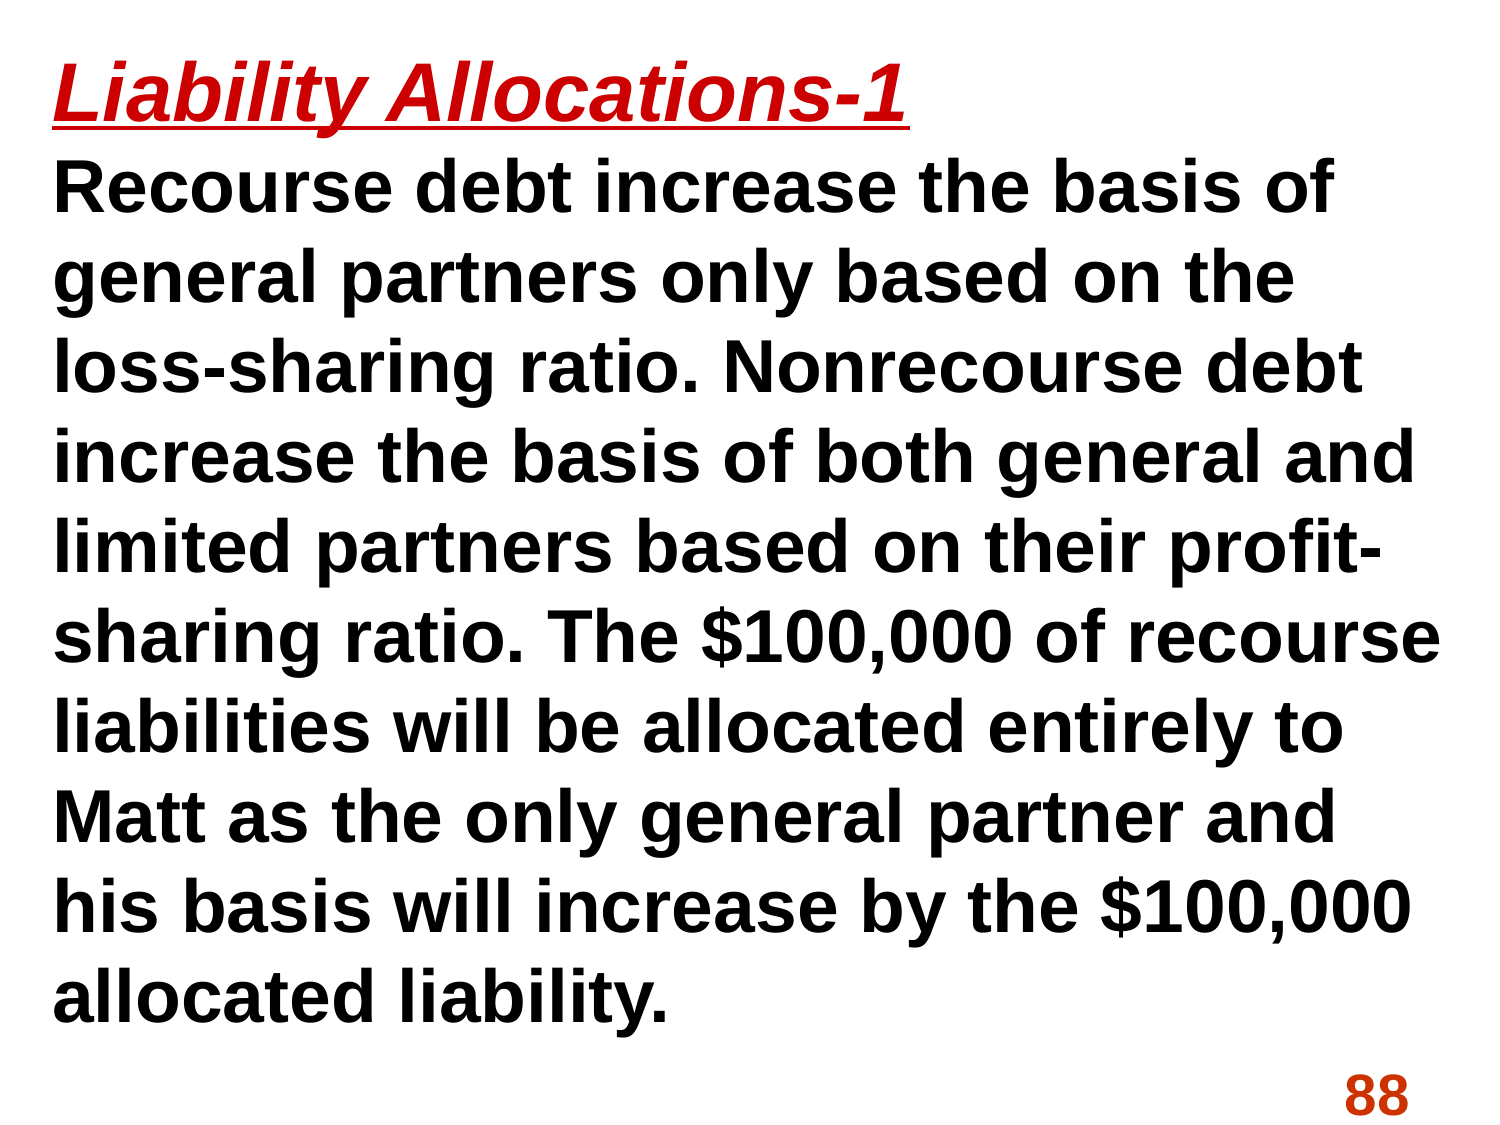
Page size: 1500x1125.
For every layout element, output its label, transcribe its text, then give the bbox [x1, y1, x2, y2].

slide_number 88 [1124, 1049, 1426, 1101]
title Liability Allocations-1 Recourse debt increase the basis of general partners only based on the loss-sharing ratio. Nonrecourse debt increase the basis of both general and limited partners based on their profit-sharing ratio. The $100,000 of recourse liabilities will be allocated entirely to Matt as the only general partner and his basis will increase by the $100,000 allocated liability. [37, 30, 1463, 1046]
